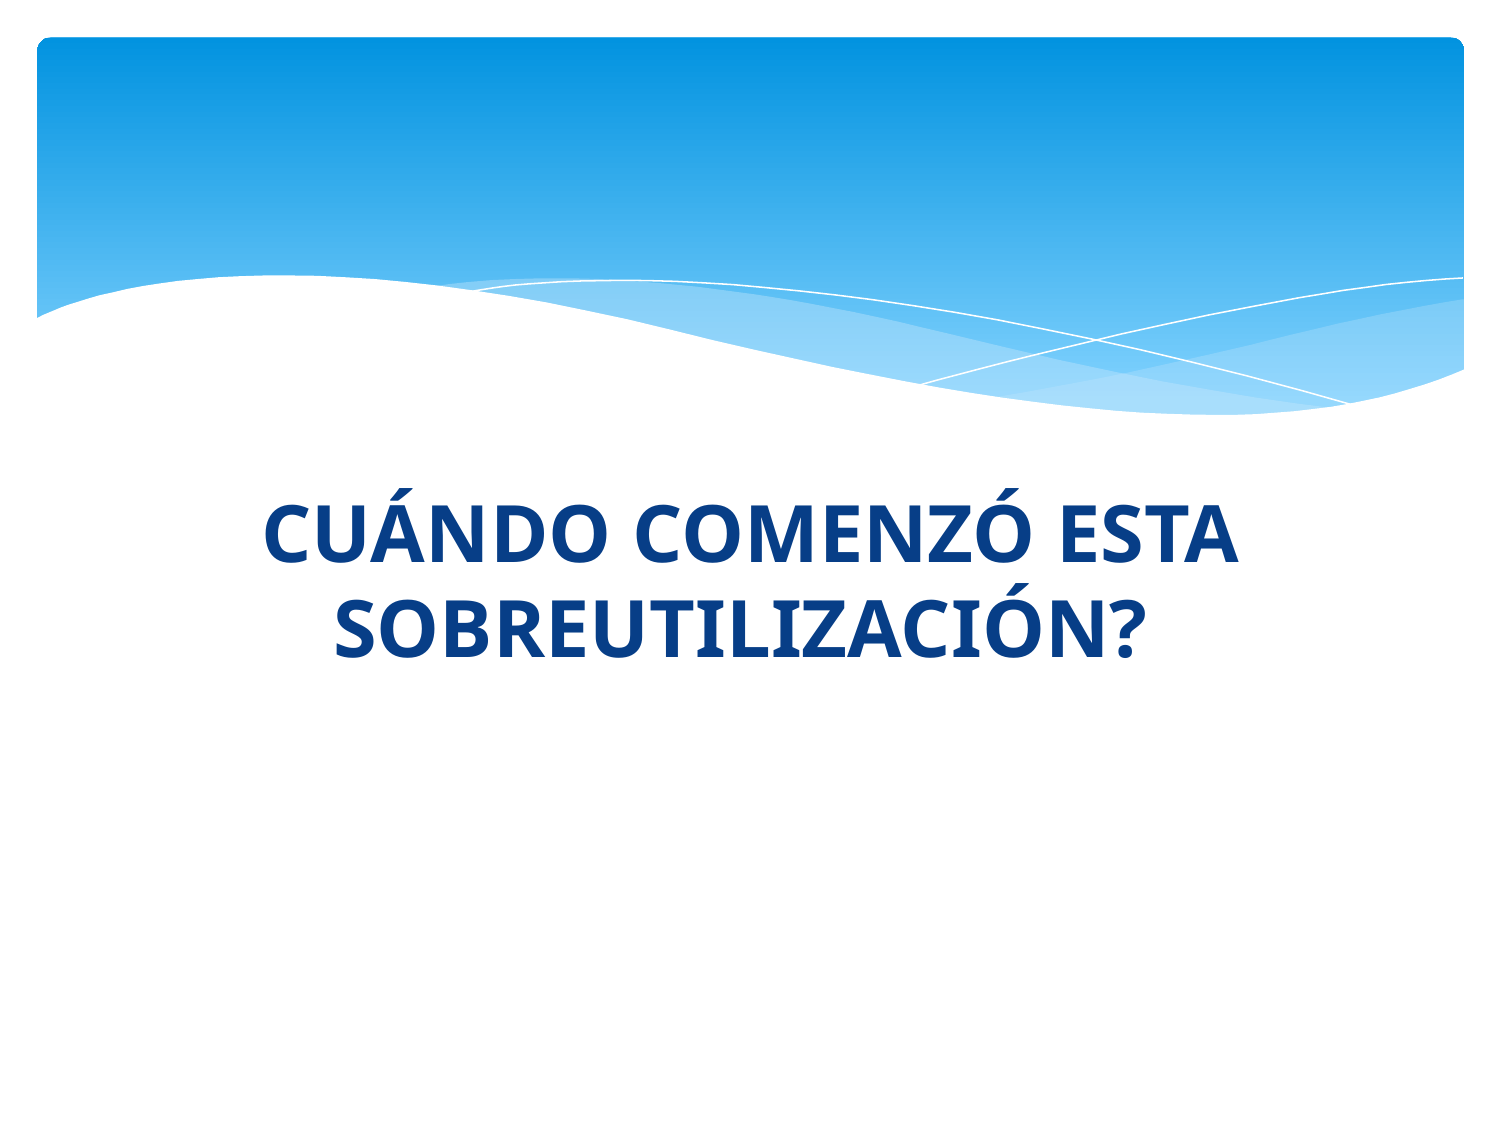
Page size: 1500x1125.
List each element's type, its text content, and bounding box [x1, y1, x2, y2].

list CUÁNDO COMENZÓ ESTA SOBREUTILIZACIÓN? [143, 170, 1359, 1005]
